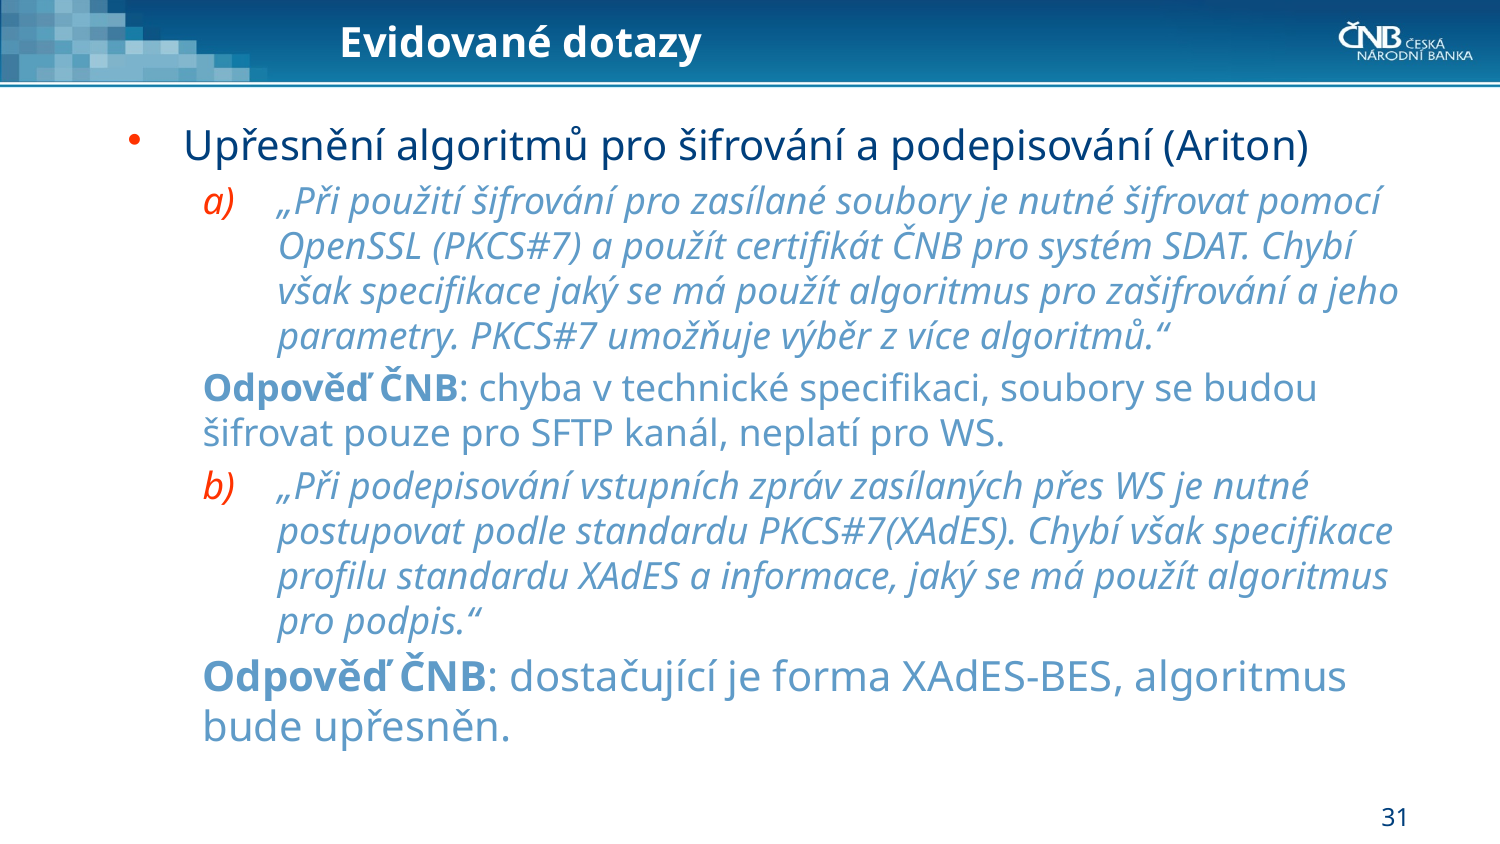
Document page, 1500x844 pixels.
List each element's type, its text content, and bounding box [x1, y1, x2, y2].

title Evidované dotazy [324, 9, 1294, 72]
picture [0, 0, 1500, 89]
list Upřesnění algoritmů pro šifrování a podepisování (Ariton) „Při použití šifrování pro zasílané soubory je nutné šifrovat pomocí OpenSSL (PKCS#7) a použít certifikát ČNB pro systém SDAT. Chybí však specifikace jaký se má použít algoritmus pro zašifrování a jeho parametry. PKCS#7 umožňuje výběr z více algoritmů.“ Odpověď ČNB: chyba v technické specifikaci, soubory se budou šifrovat pouze pro SFTP kanál, neplatí pro WS. „Při podepisování vstupních zpráv zasílaných přes WS je nutné postupovat podle standardu PKCS#7(XAdES). Chybí však specifikace profilu standardu XAdES a informace, jaký se má použít algoritmus pro podpis.“ Odpověď ČNB: dostačující je forma XAdES-BES, algoritmus bude upřesněn. [112, 111, 1424, 786]
slide_number 31 [1074, 793, 1425, 839]
